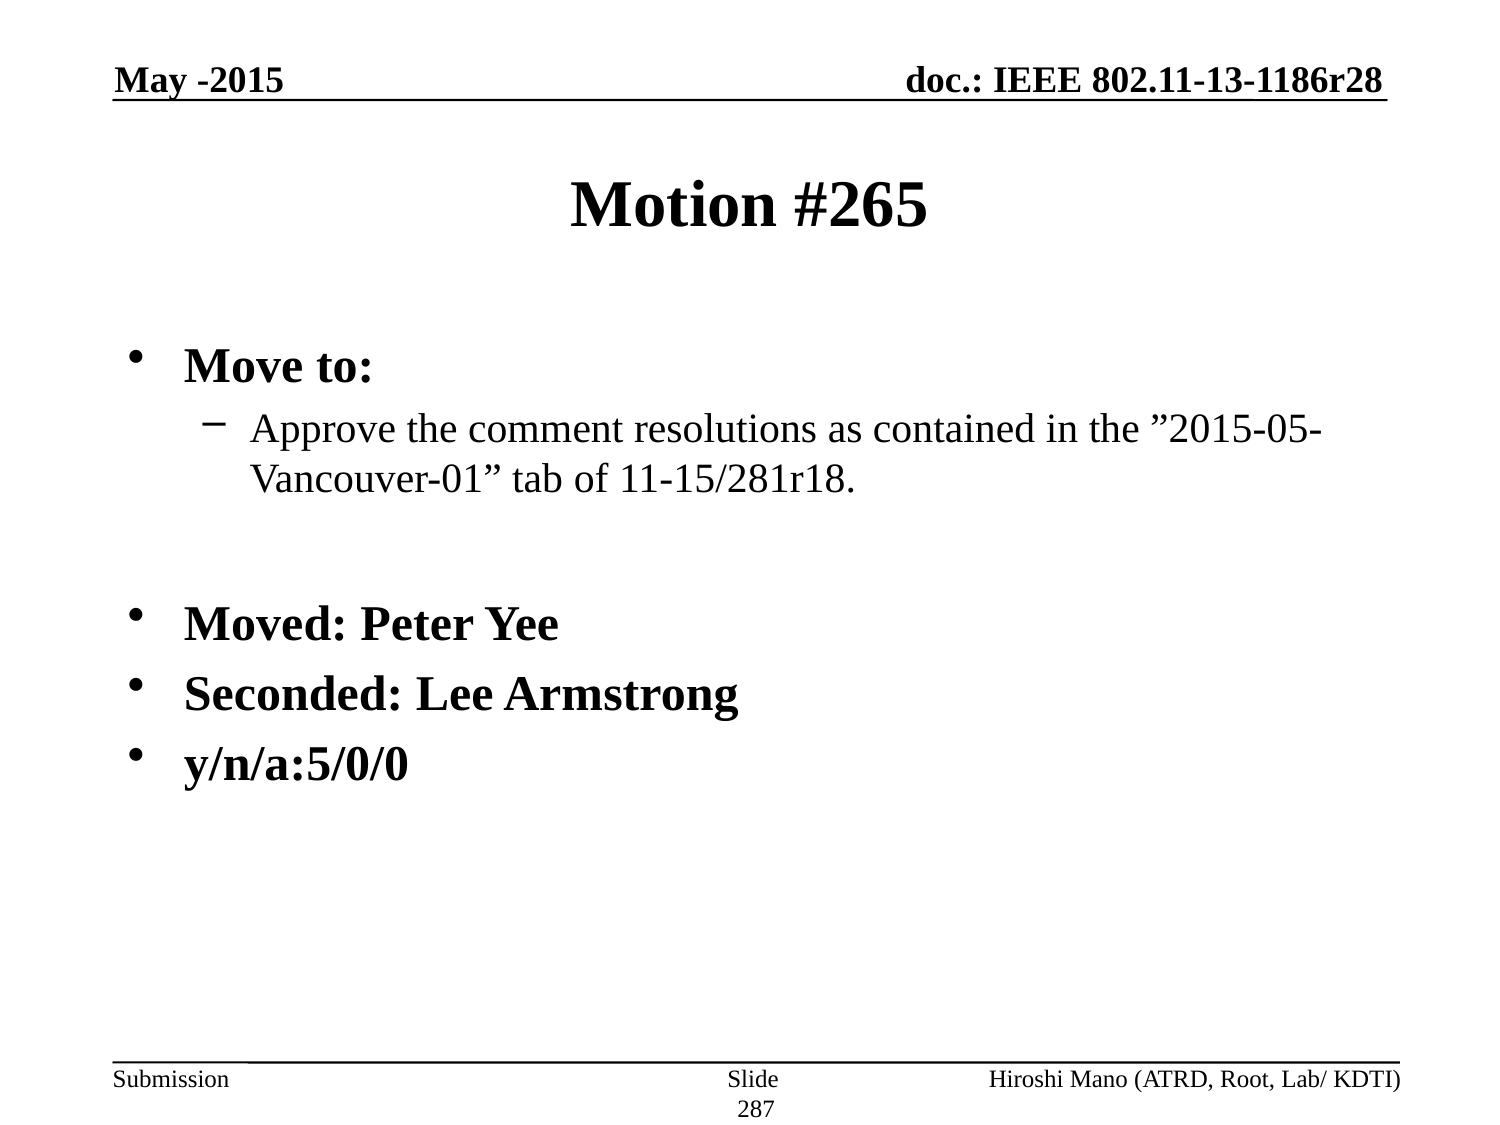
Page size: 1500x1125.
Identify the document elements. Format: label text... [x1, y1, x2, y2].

list Move to: Approve the comment resolutions as contained in the ”2015-05-Vancouver-01” tab of 11-15/281r18. Moved: Peter Yee Seconded: Lee Armstrong y/n/a:5/0/0 [112, 324, 1388, 1001]
slide_number Slide 287 [712, 1061, 800, 1093]
footer Hiroshi Mano (ATRD, Root, Lab/ KDTI) [984, 1061, 1402, 1093]
title Motion #265 [112, 112, 1388, 288]
slide_number May -2015 [114, 54, 286, 101]
